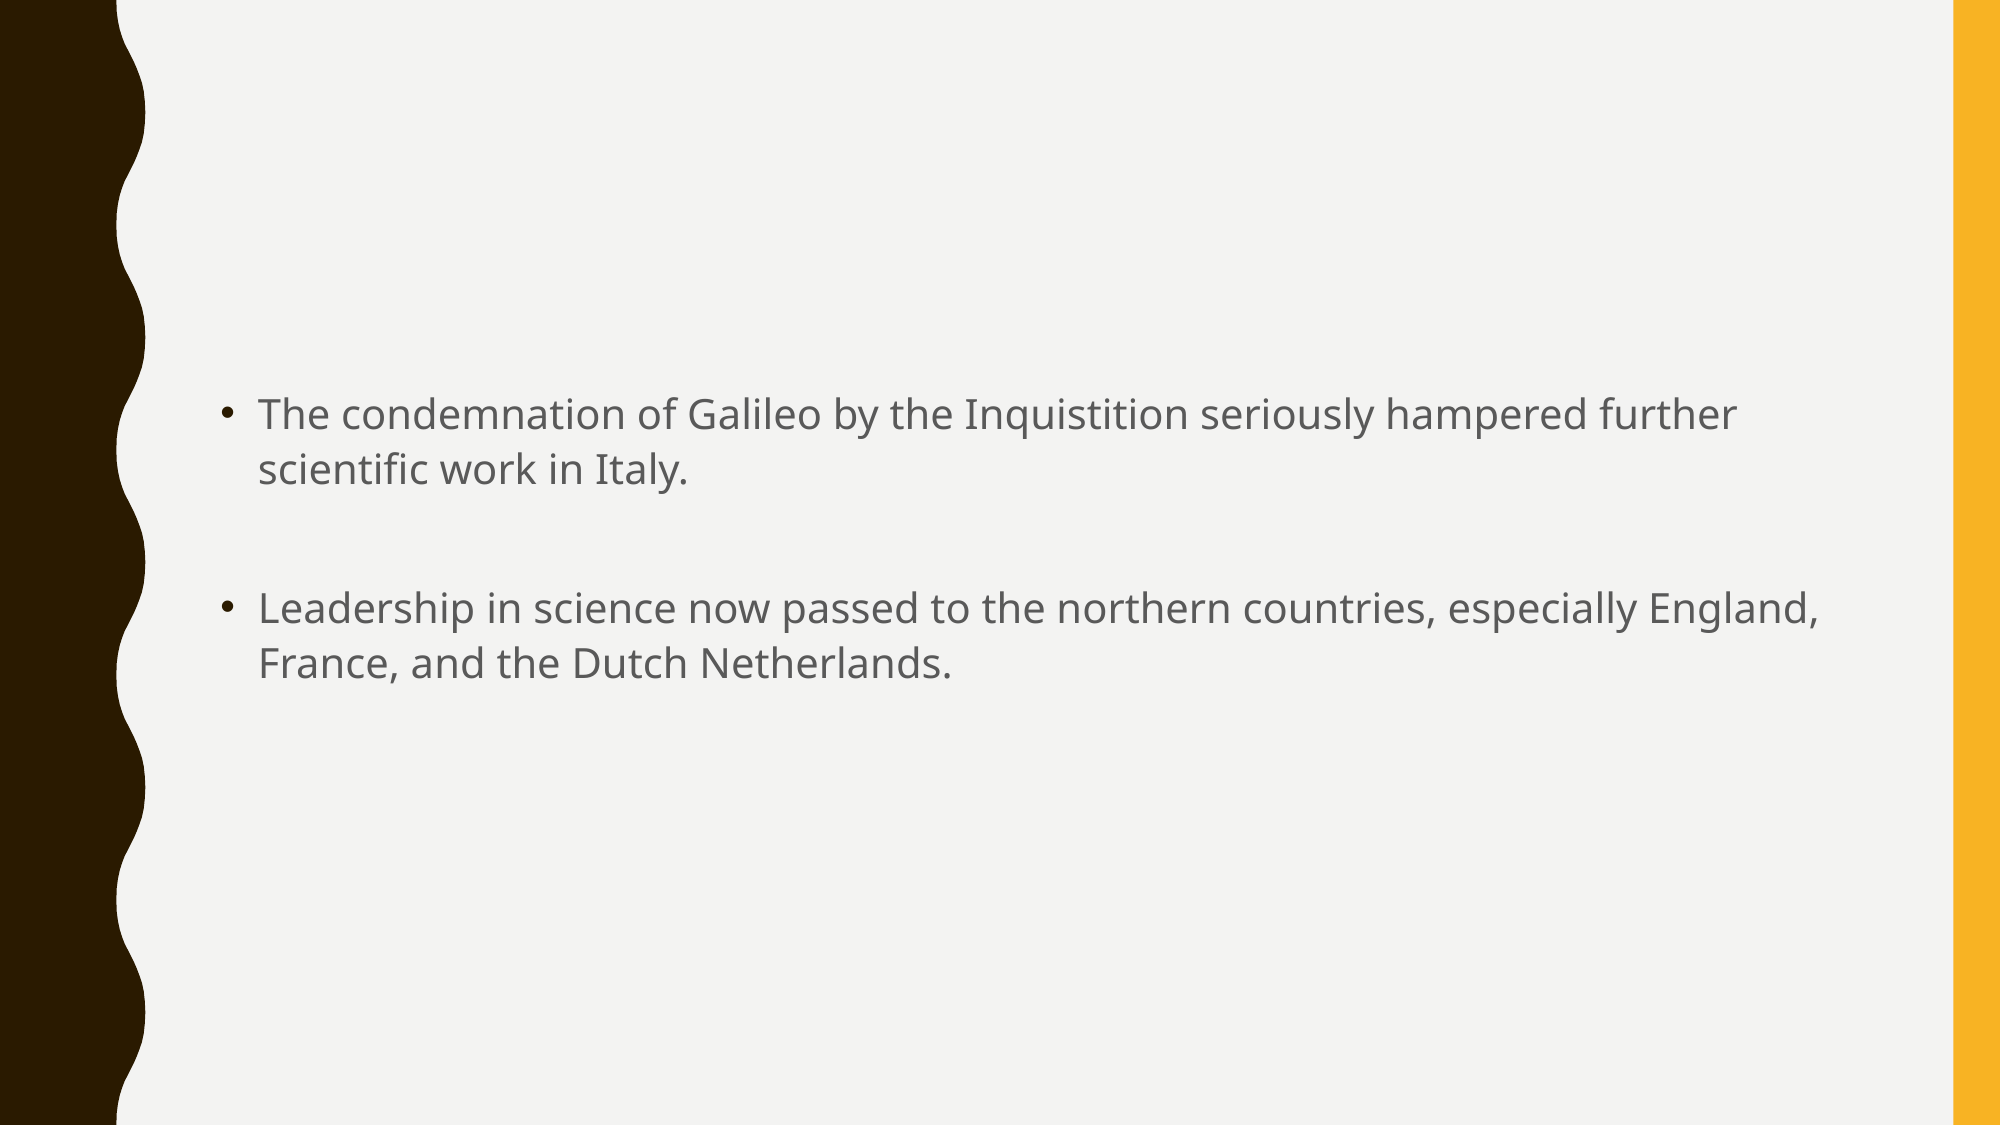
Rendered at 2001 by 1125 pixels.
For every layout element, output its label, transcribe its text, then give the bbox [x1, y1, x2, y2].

list The condemnation of Galileo by the Inquistition seriously hampered further scientific work in Italy. Leadership in science now passed to the northern countries, especially England, France, and the Dutch Netherlands. [205, 375, 1875, 965]
